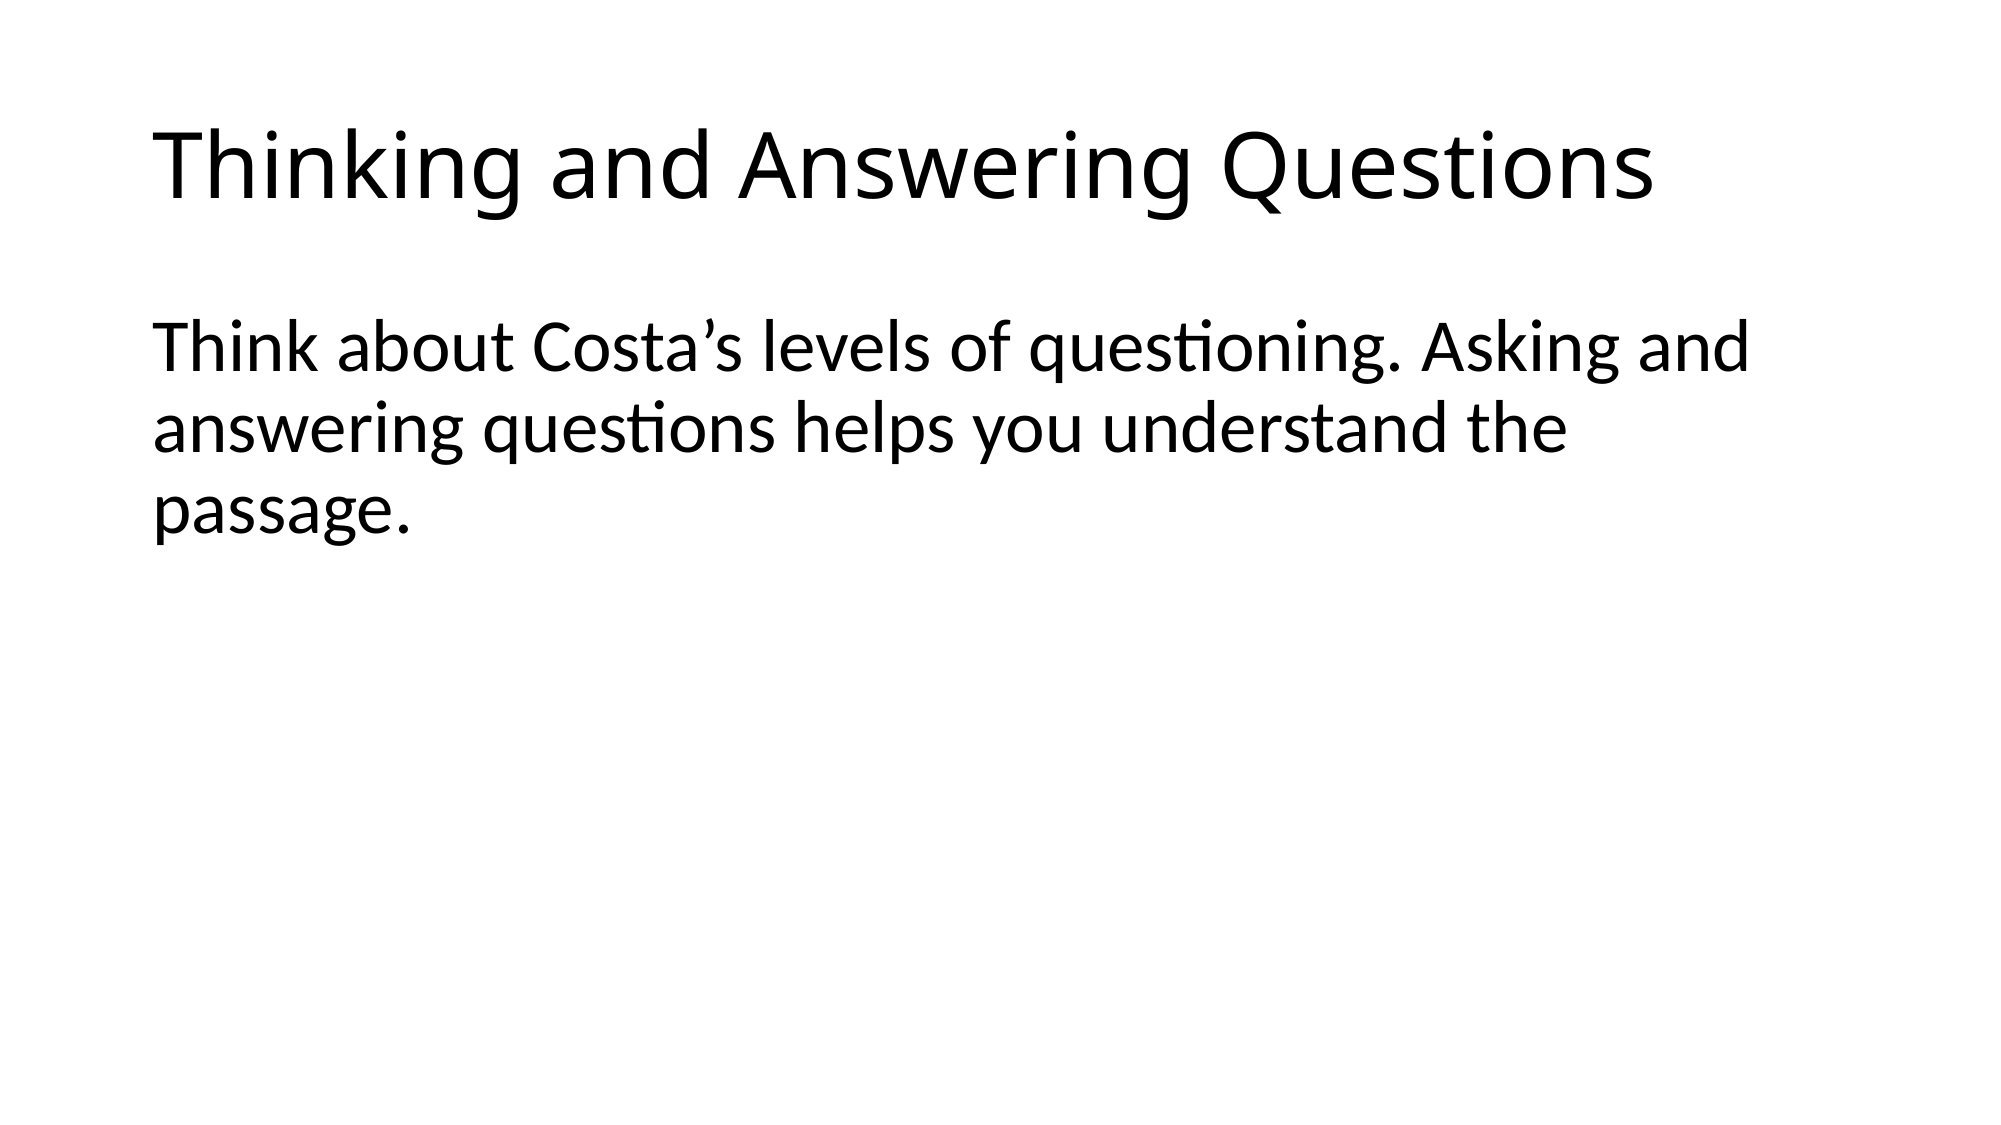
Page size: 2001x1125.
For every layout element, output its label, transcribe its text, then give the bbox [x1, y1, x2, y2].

title Thinking and Answering Questions [137, 59, 1863, 278]
list Think about Costa’s levels of questioning. Asking and answering questions helps you understand the passage. [137, 299, 1863, 1014]
